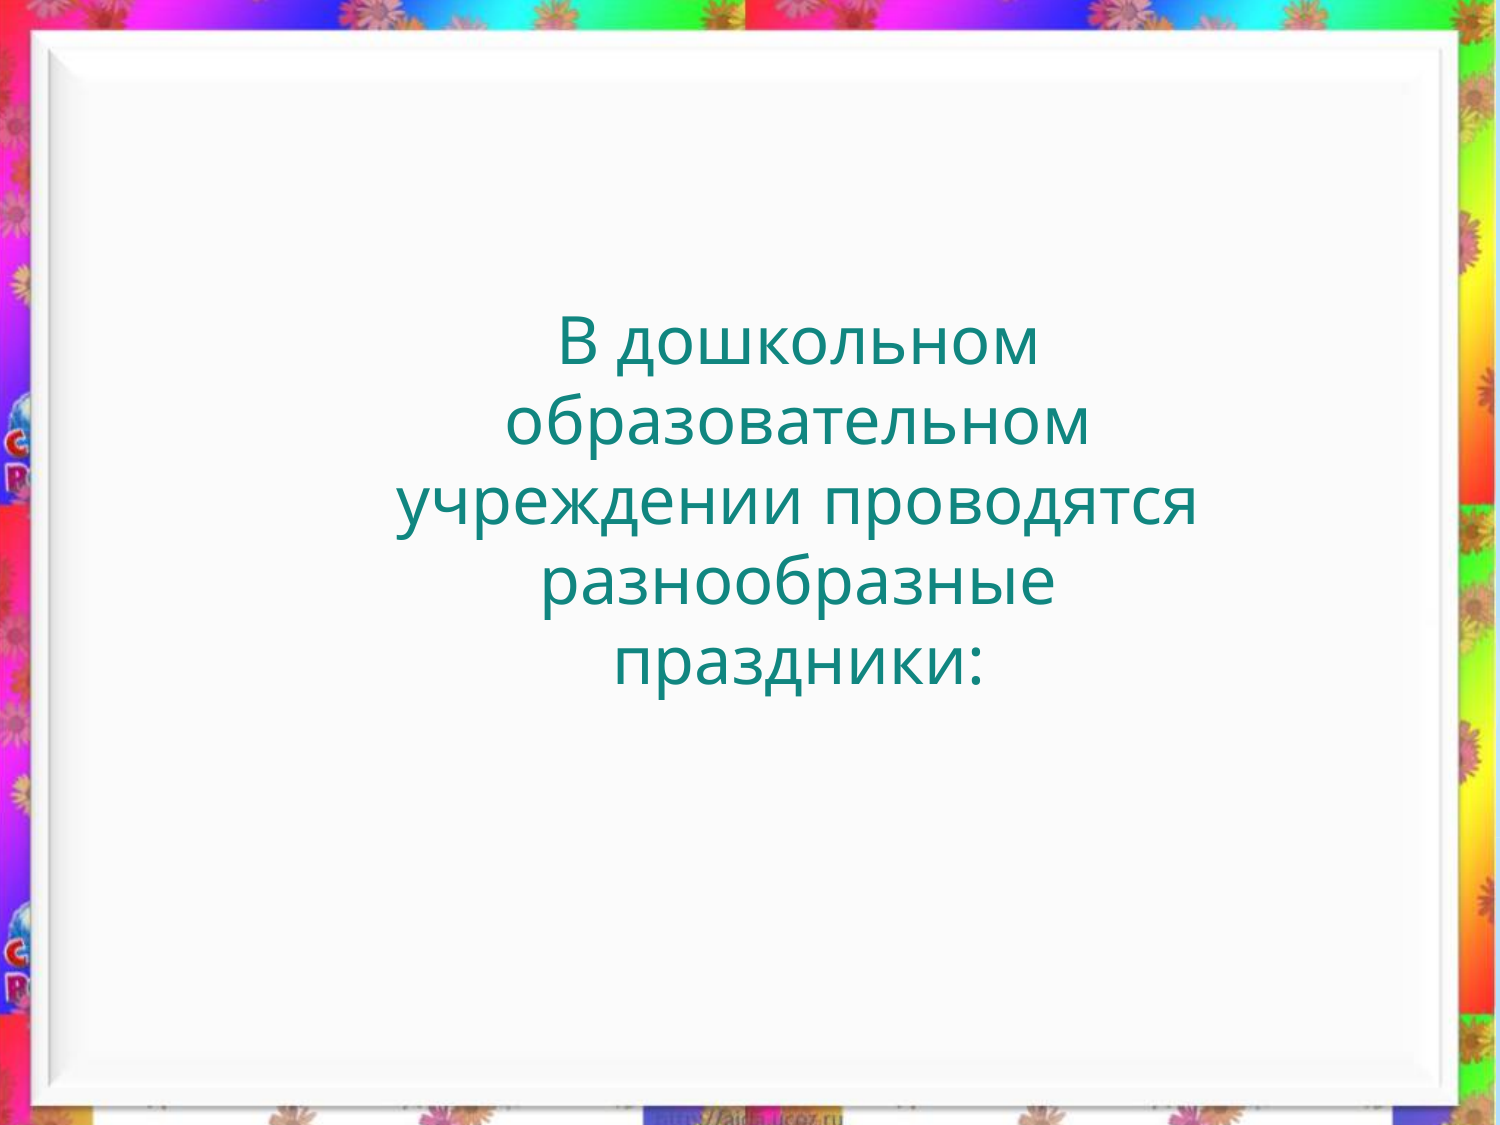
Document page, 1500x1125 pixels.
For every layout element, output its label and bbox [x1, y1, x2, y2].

list [0, 0, 1497, 1125]
